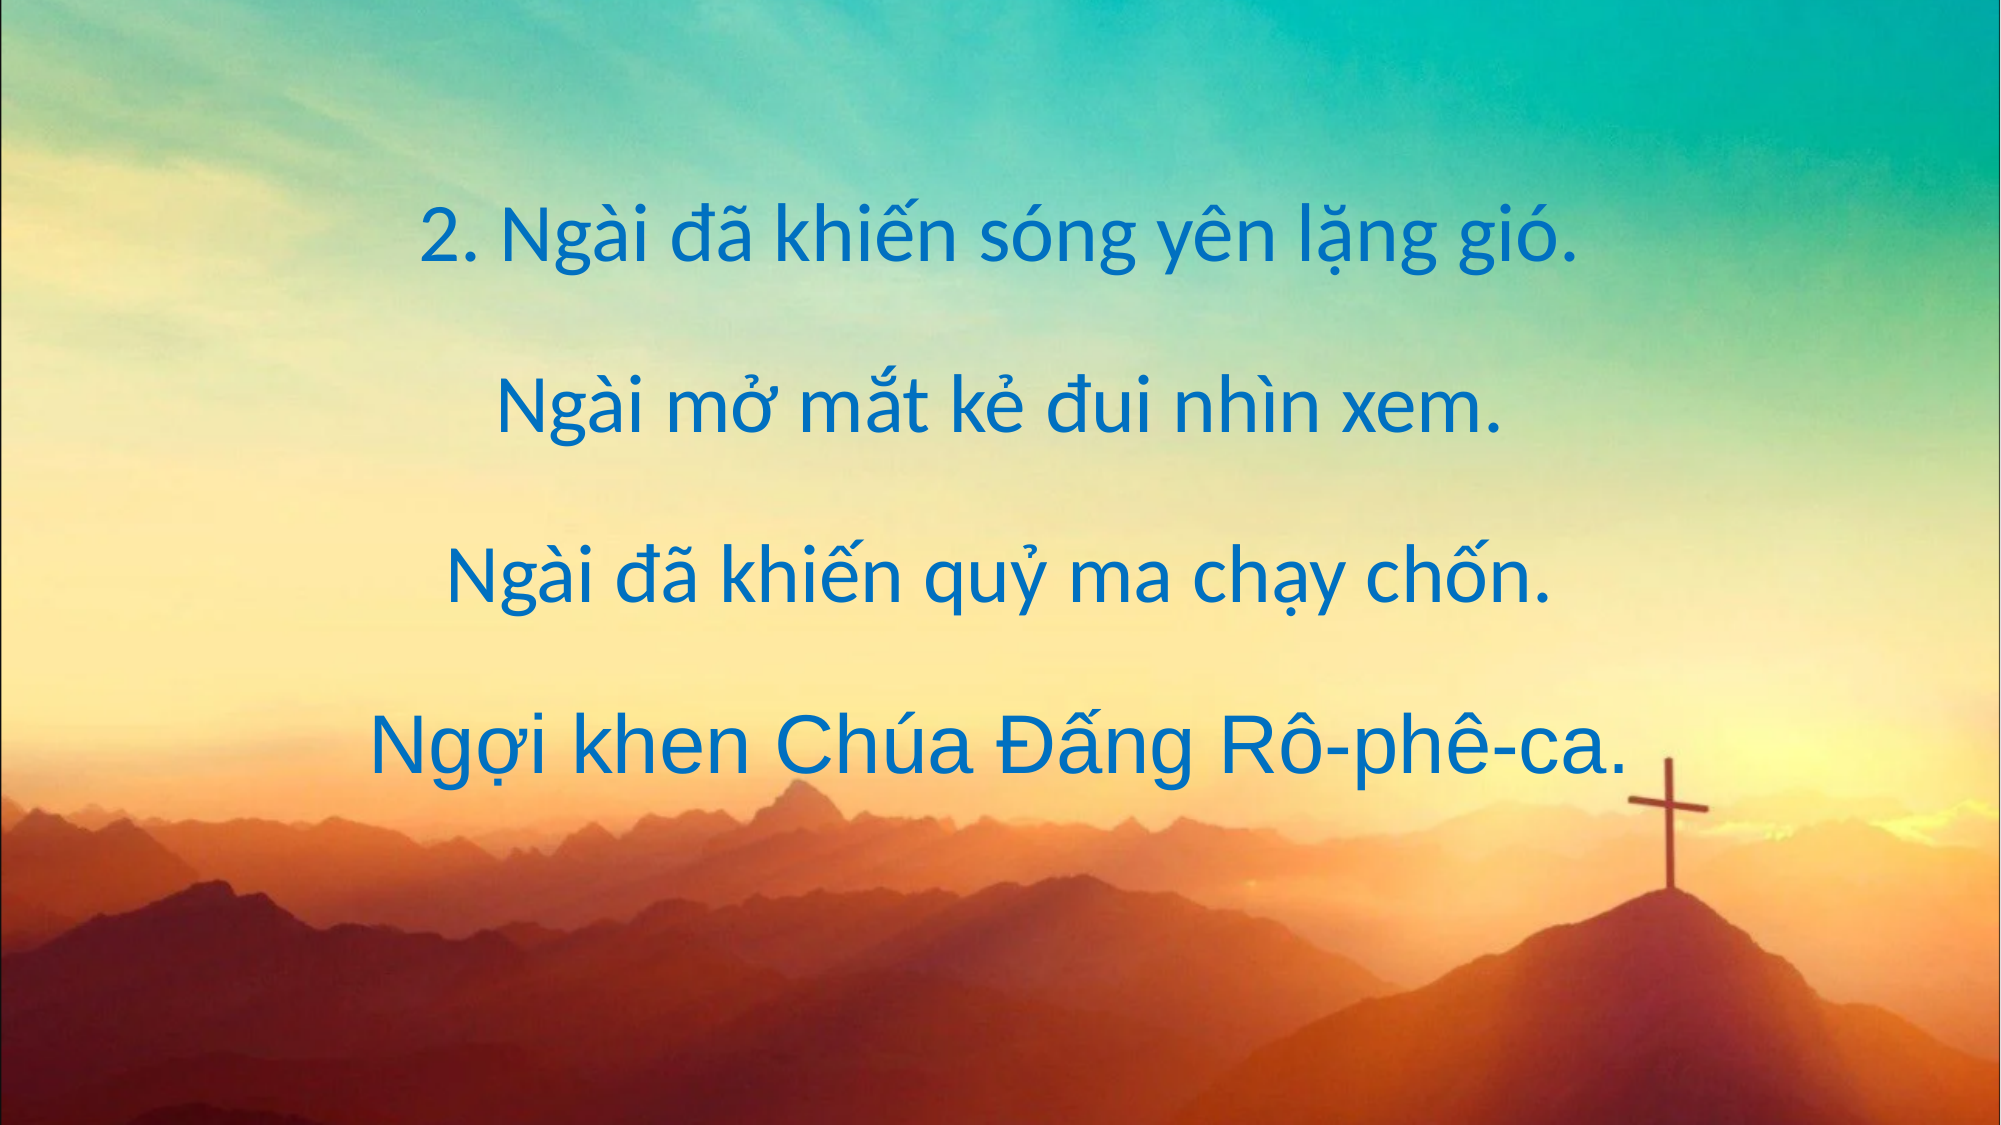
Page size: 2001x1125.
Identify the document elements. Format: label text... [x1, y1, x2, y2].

list 2. Ngài đã khiến sóng yên lặng gió. Ngài mở mắt kẻ đui nhìn xem. Ngài đã khiến quỷ ma chạy chốn. Ngợi khen Chúa Đấng Rô-phê-ca. [0, 0, 2000, 1125]
